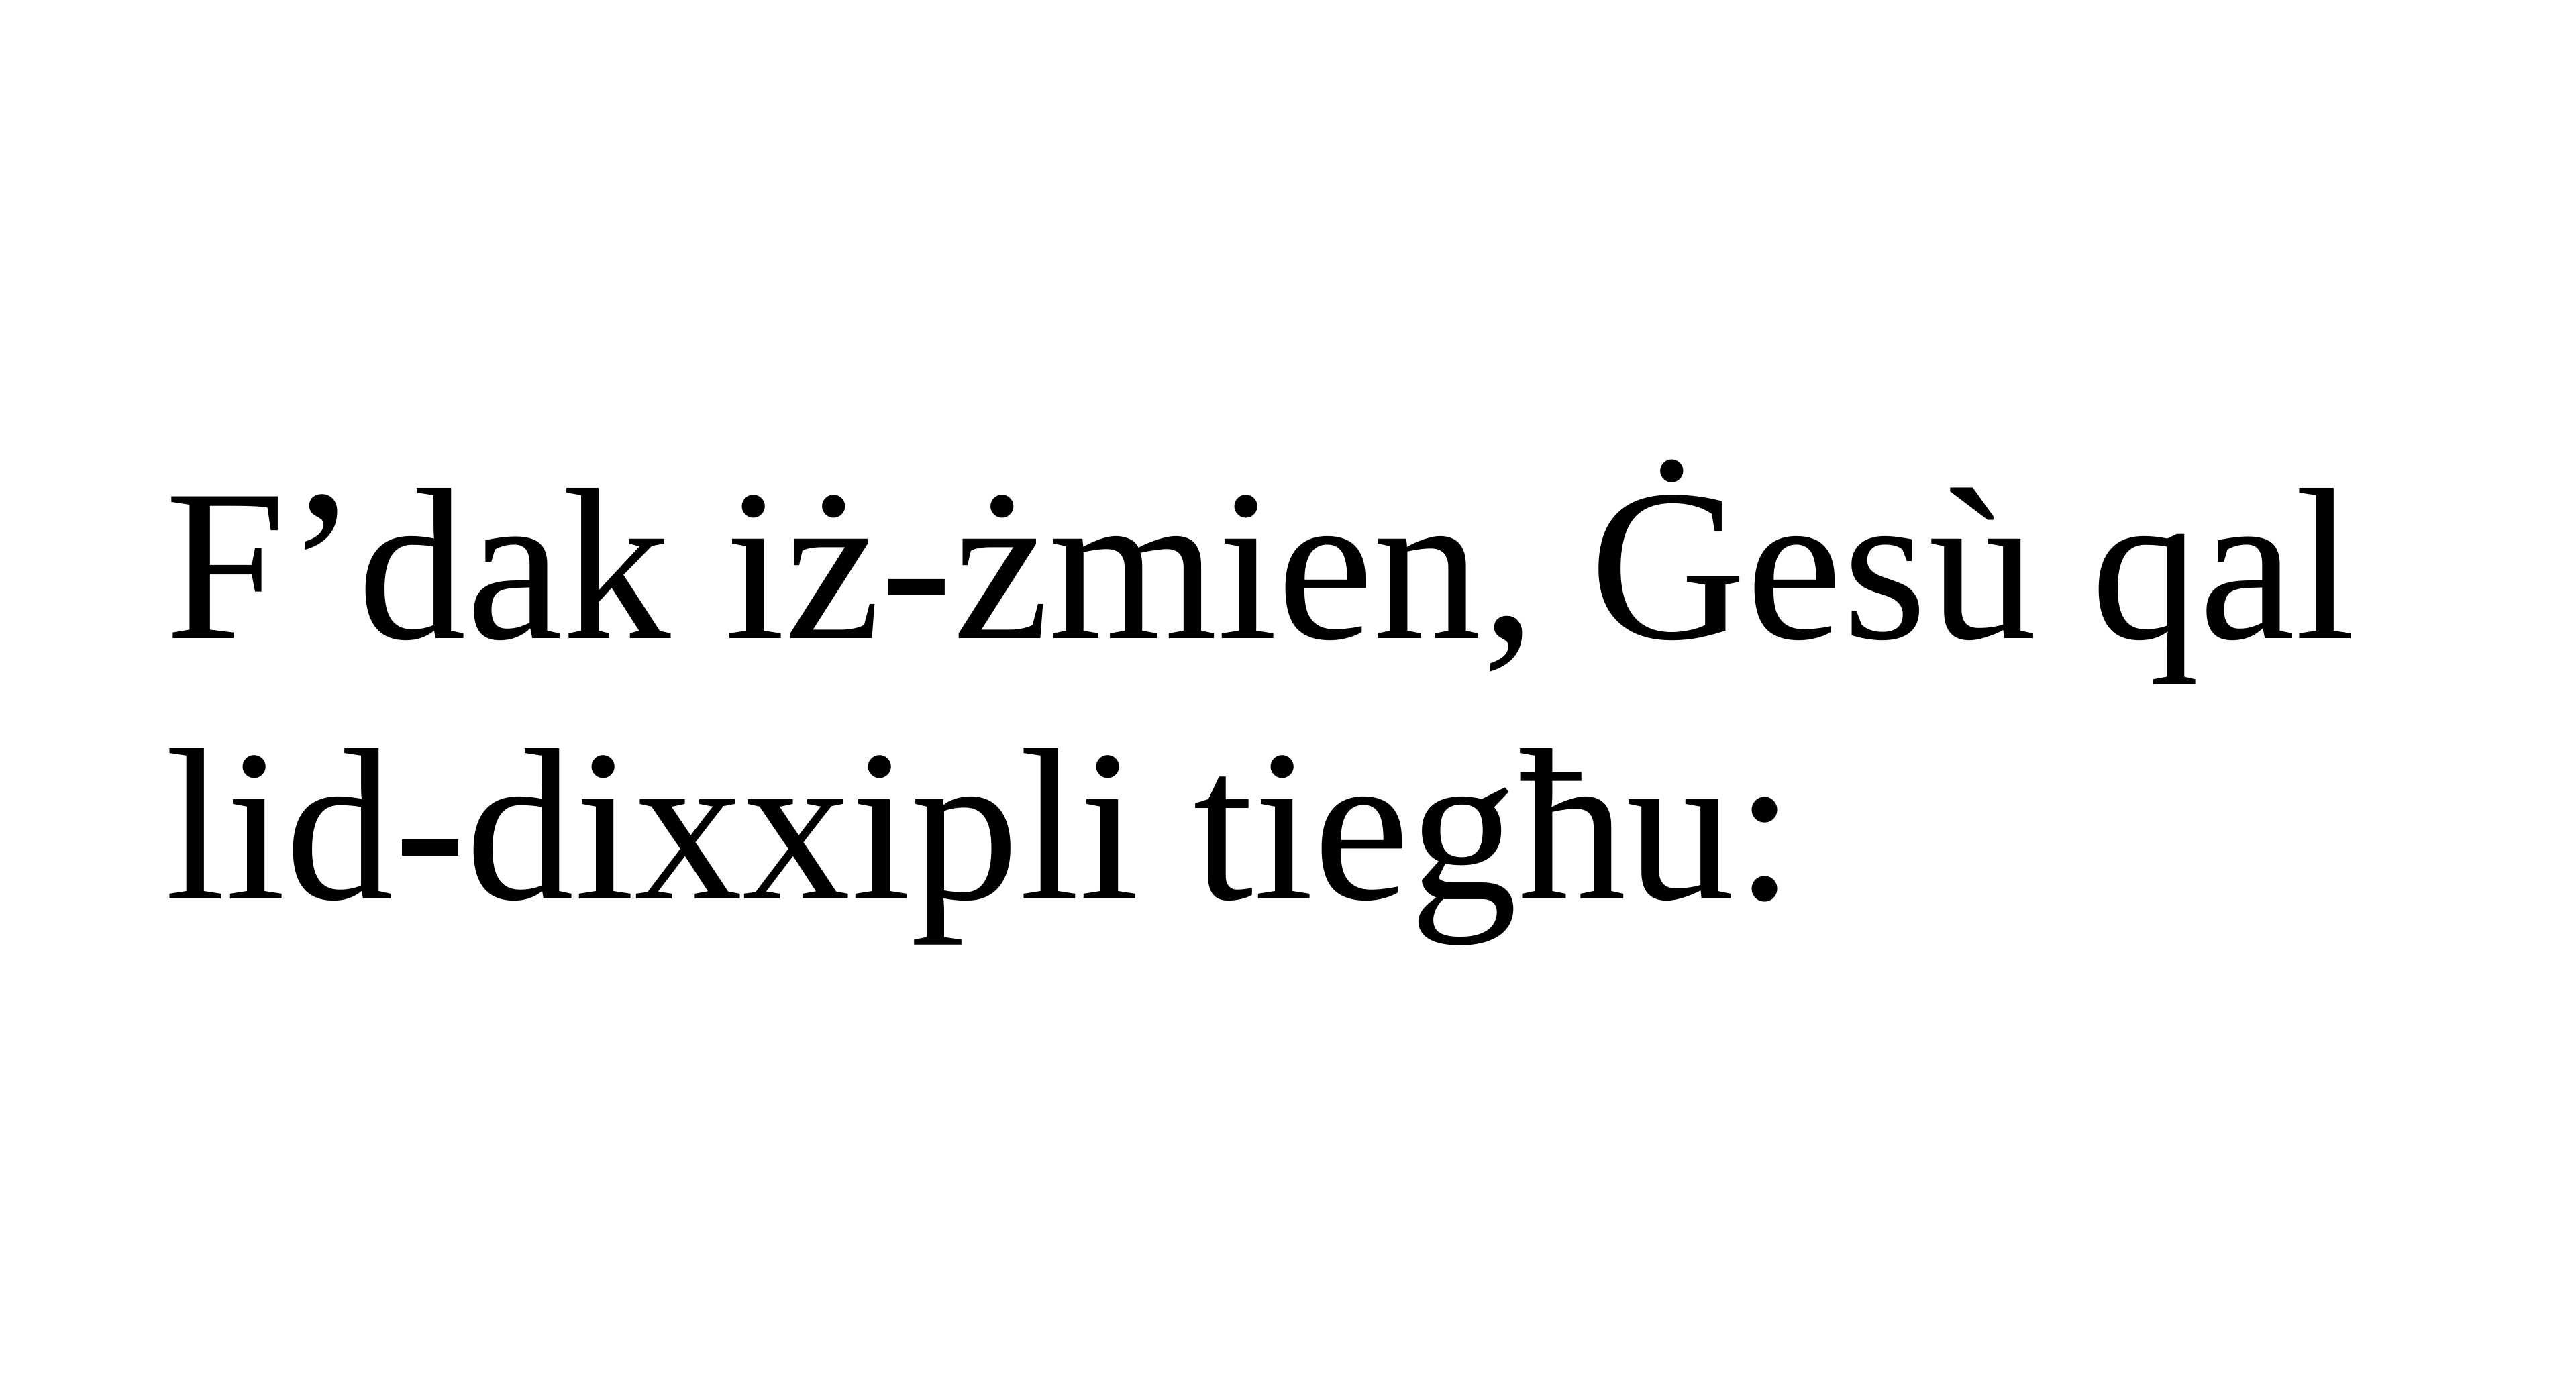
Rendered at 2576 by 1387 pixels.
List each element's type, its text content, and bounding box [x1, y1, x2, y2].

list F’dak iż-żmien, Ġesù qal lid-dixxipli tiegħu: [51, 422, 2524, 966]
